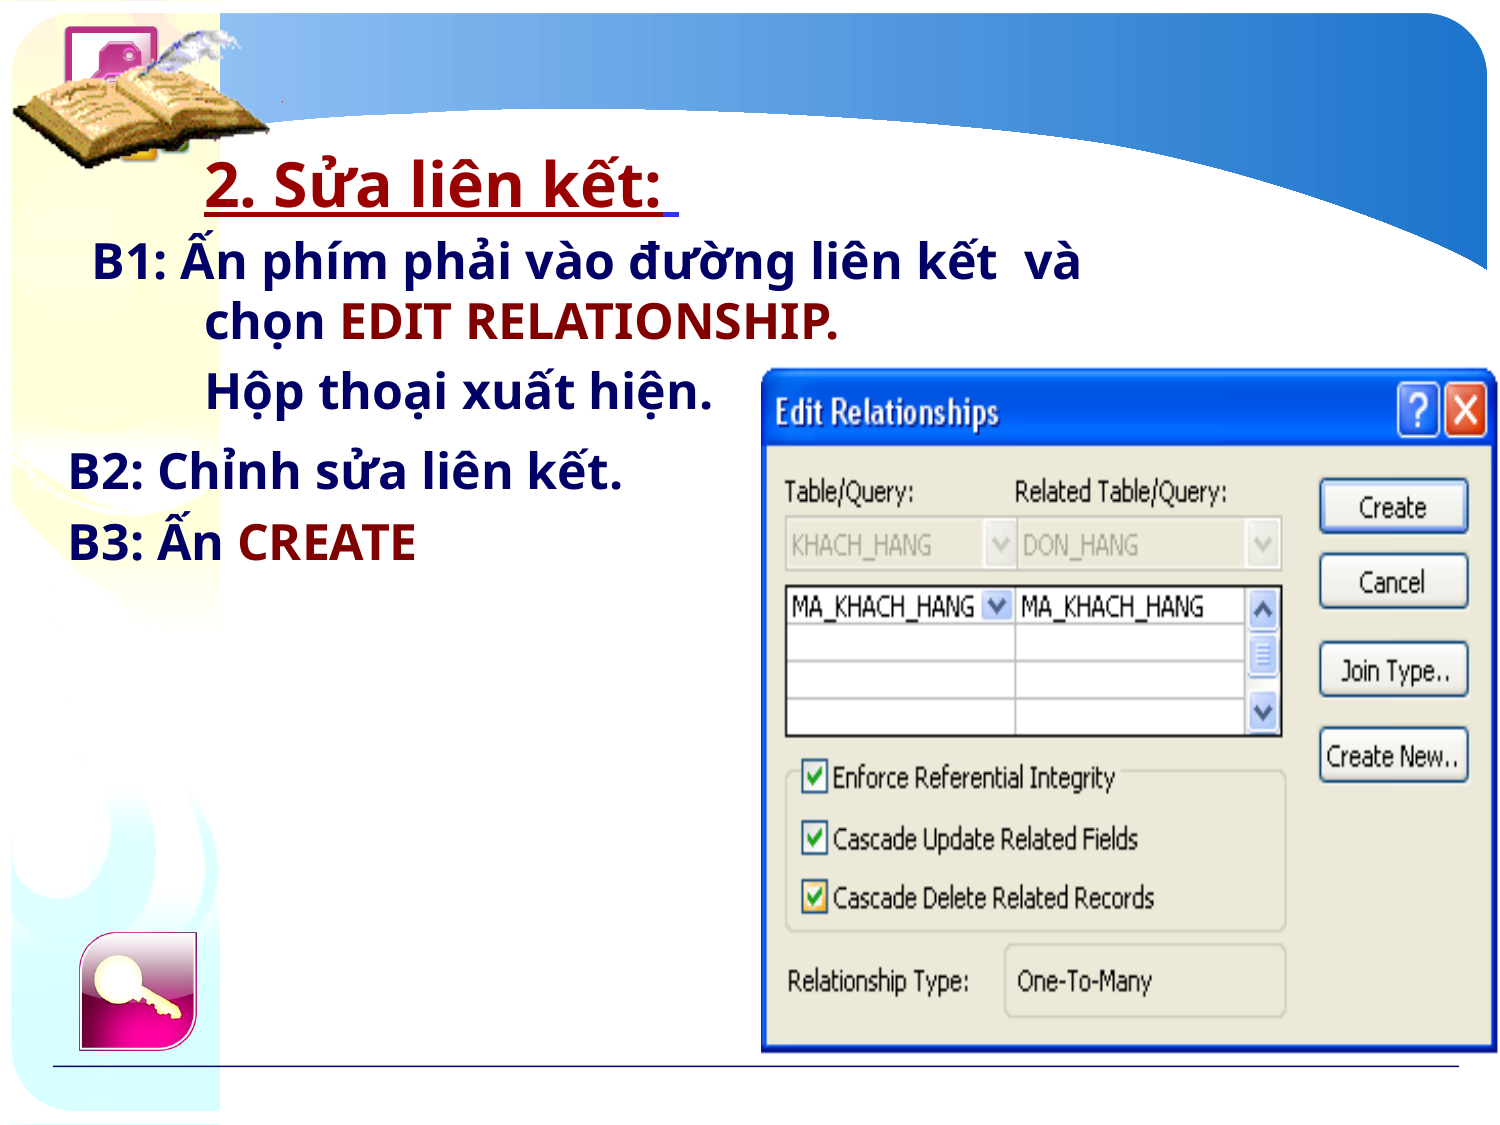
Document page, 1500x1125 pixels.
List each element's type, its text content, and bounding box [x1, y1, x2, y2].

text_box B2: Chỉnh sửa liên kết. B3: Ấn CREATE [53, 432, 756, 595]
picture [0, 24, 331, 226]
list 2. Sửa liên kết: B1: Ấn phím phải vào đường liên kết và chọn EDIT RELATIONSHIP. Hộp thoại xuất hiện. [76, 136, 1227, 432]
text_box [335, 34, 1225, 142]
picture [761, 361, 1500, 1059]
picture [74, 927, 201, 1054]
